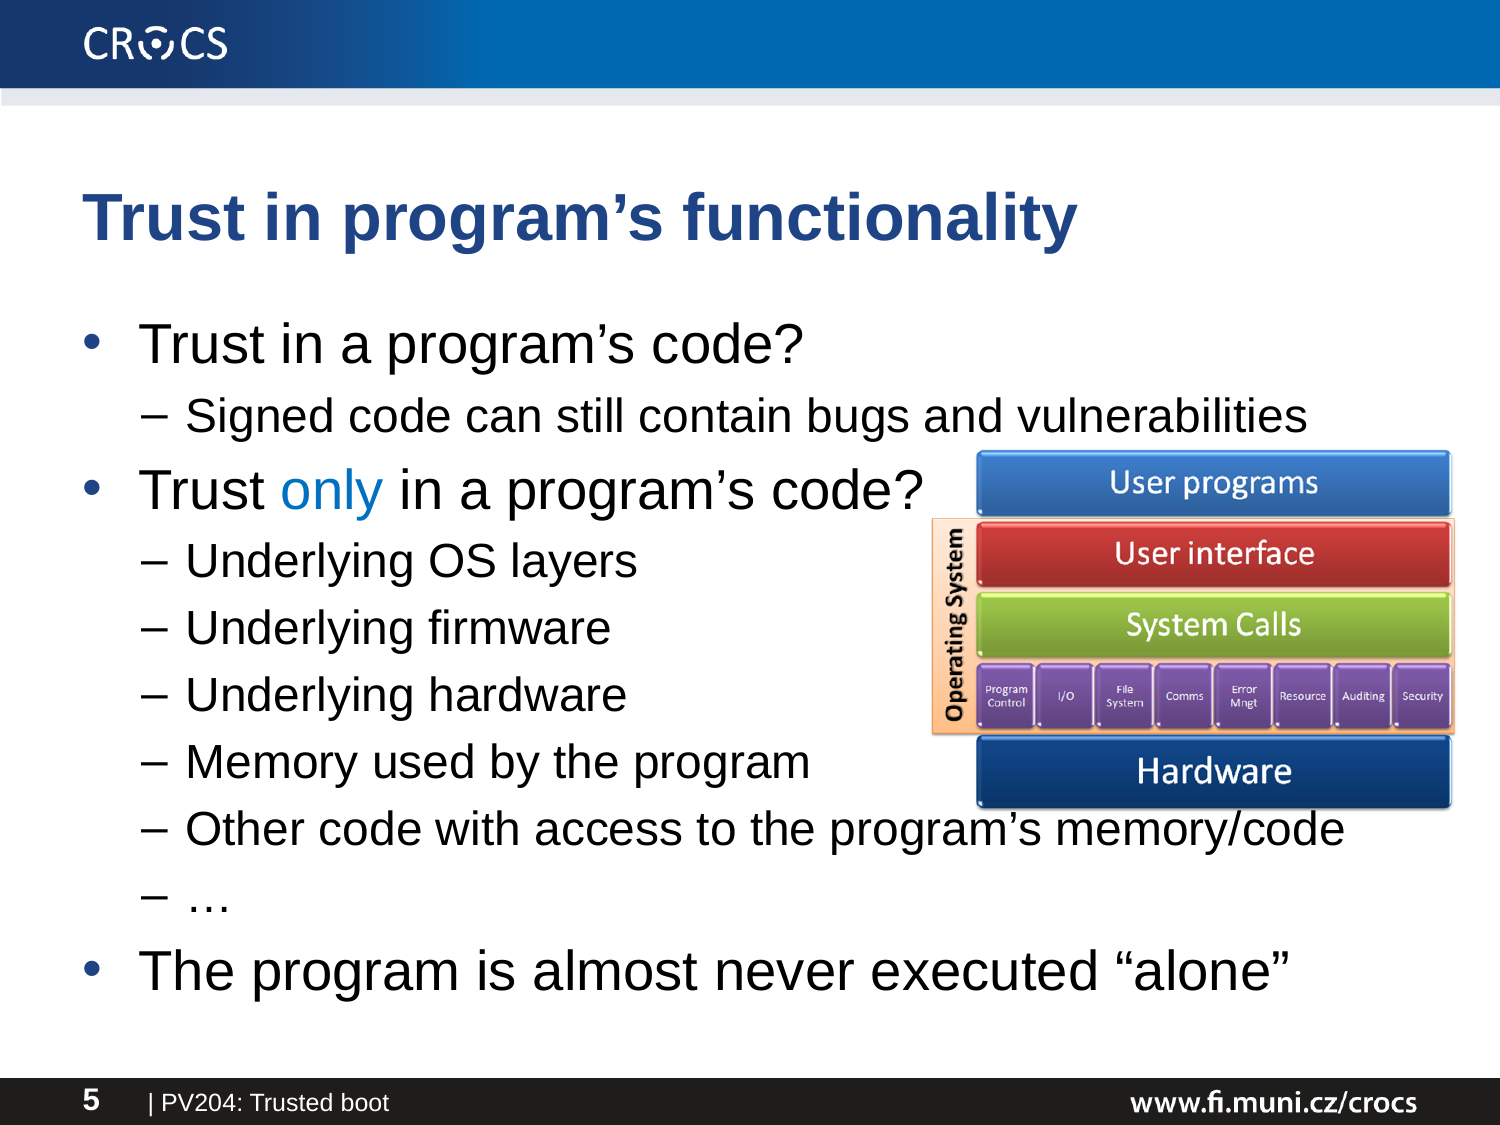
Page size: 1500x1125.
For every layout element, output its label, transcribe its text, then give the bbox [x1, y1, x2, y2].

slide_number 5 [82, 1078, 148, 1125]
footer | PV204: Trusted boot [148, 1078, 623, 1125]
title Trust in program’s functionality [82, 148, 1433, 280]
list Trust in a program’s code? Signed code can still contain bugs and vulnerabilities Trust only in a program’s code? Underlying OS layers Underlying firmware Underlying hardware Memory used by the program Other code with access to the program’s memory/code … The program is almost never executed “alone” [82, 306, 1433, 988]
picture [0, 0, 1500, 1125]
